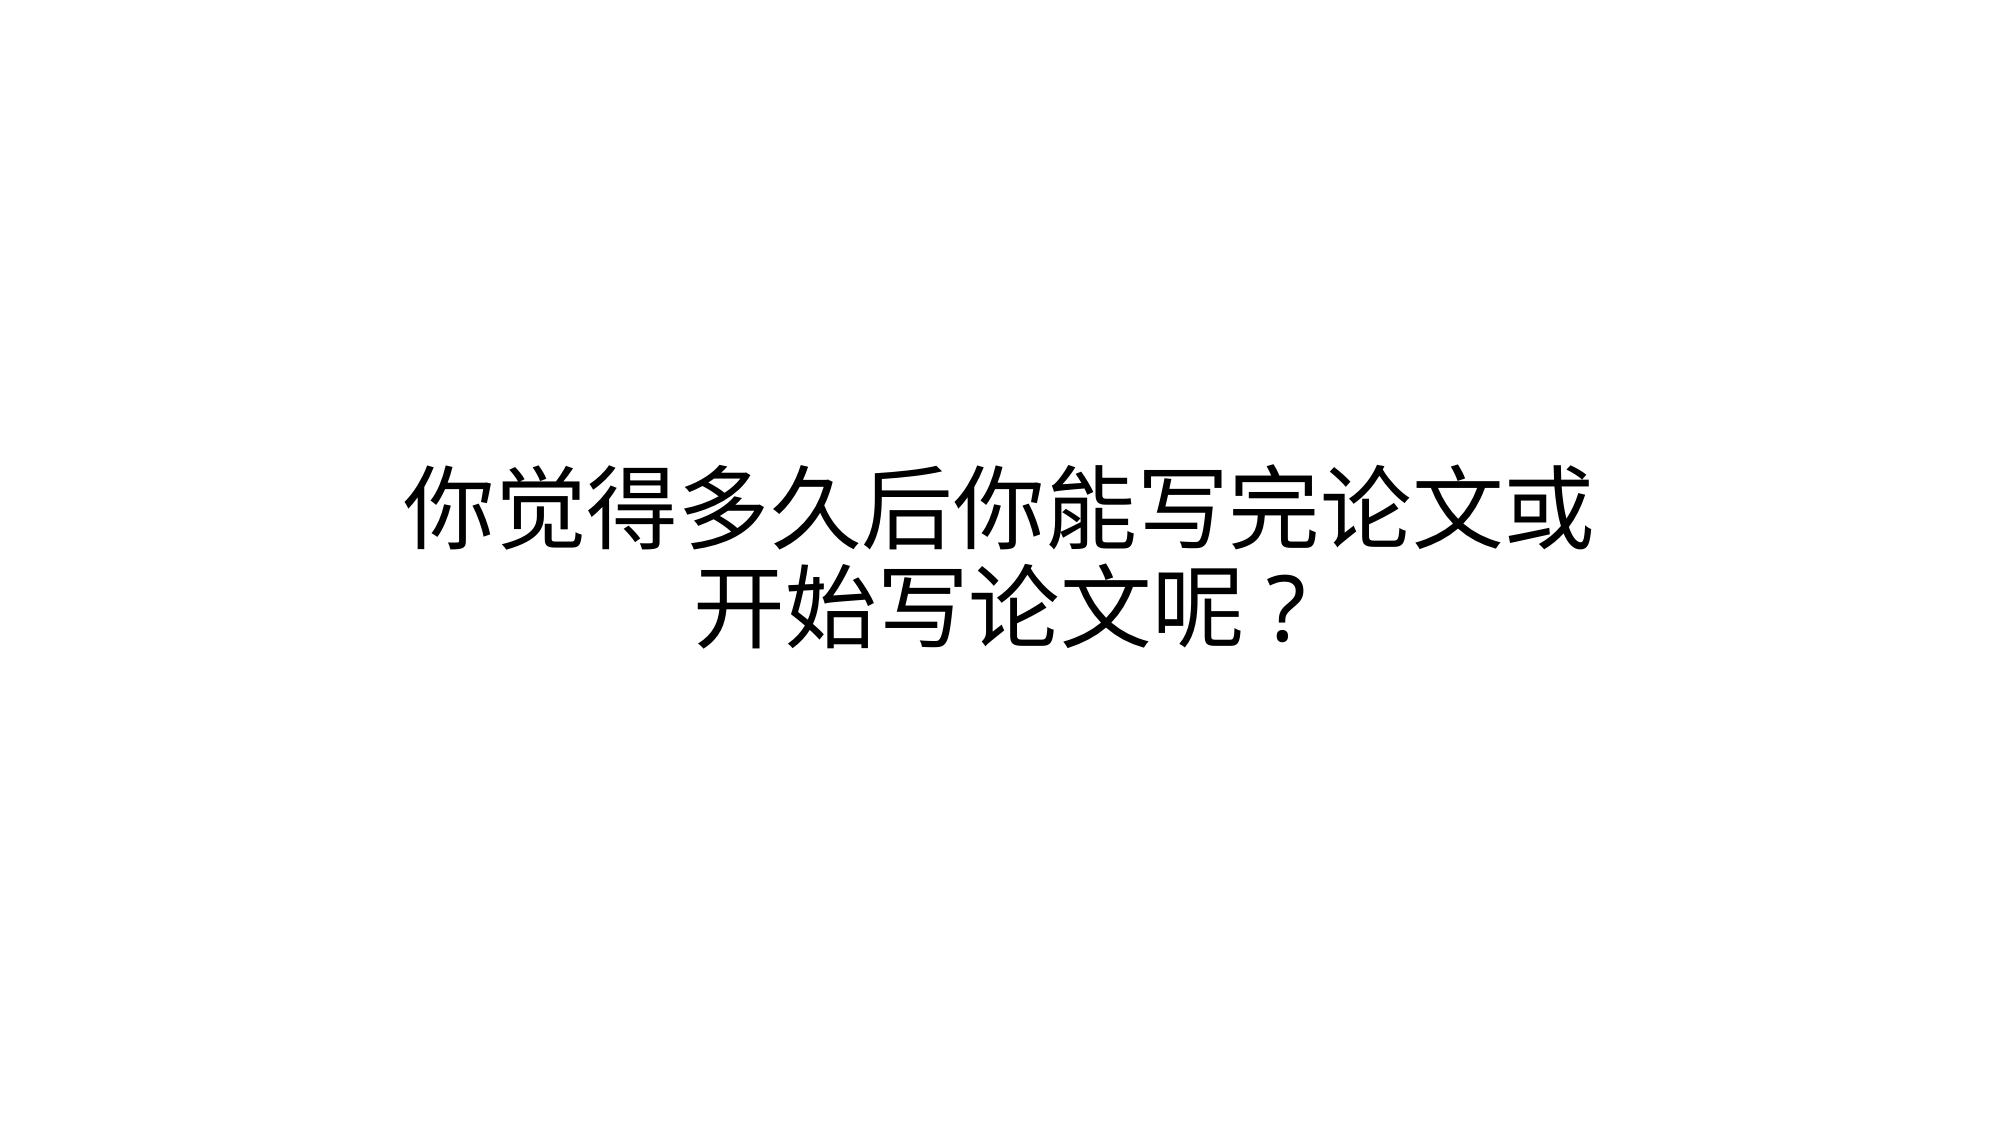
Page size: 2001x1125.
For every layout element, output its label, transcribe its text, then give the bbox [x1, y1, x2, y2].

title 你觉得多久后你能写完论文或 开始写论文呢? [287, 412, 1712, 712]
